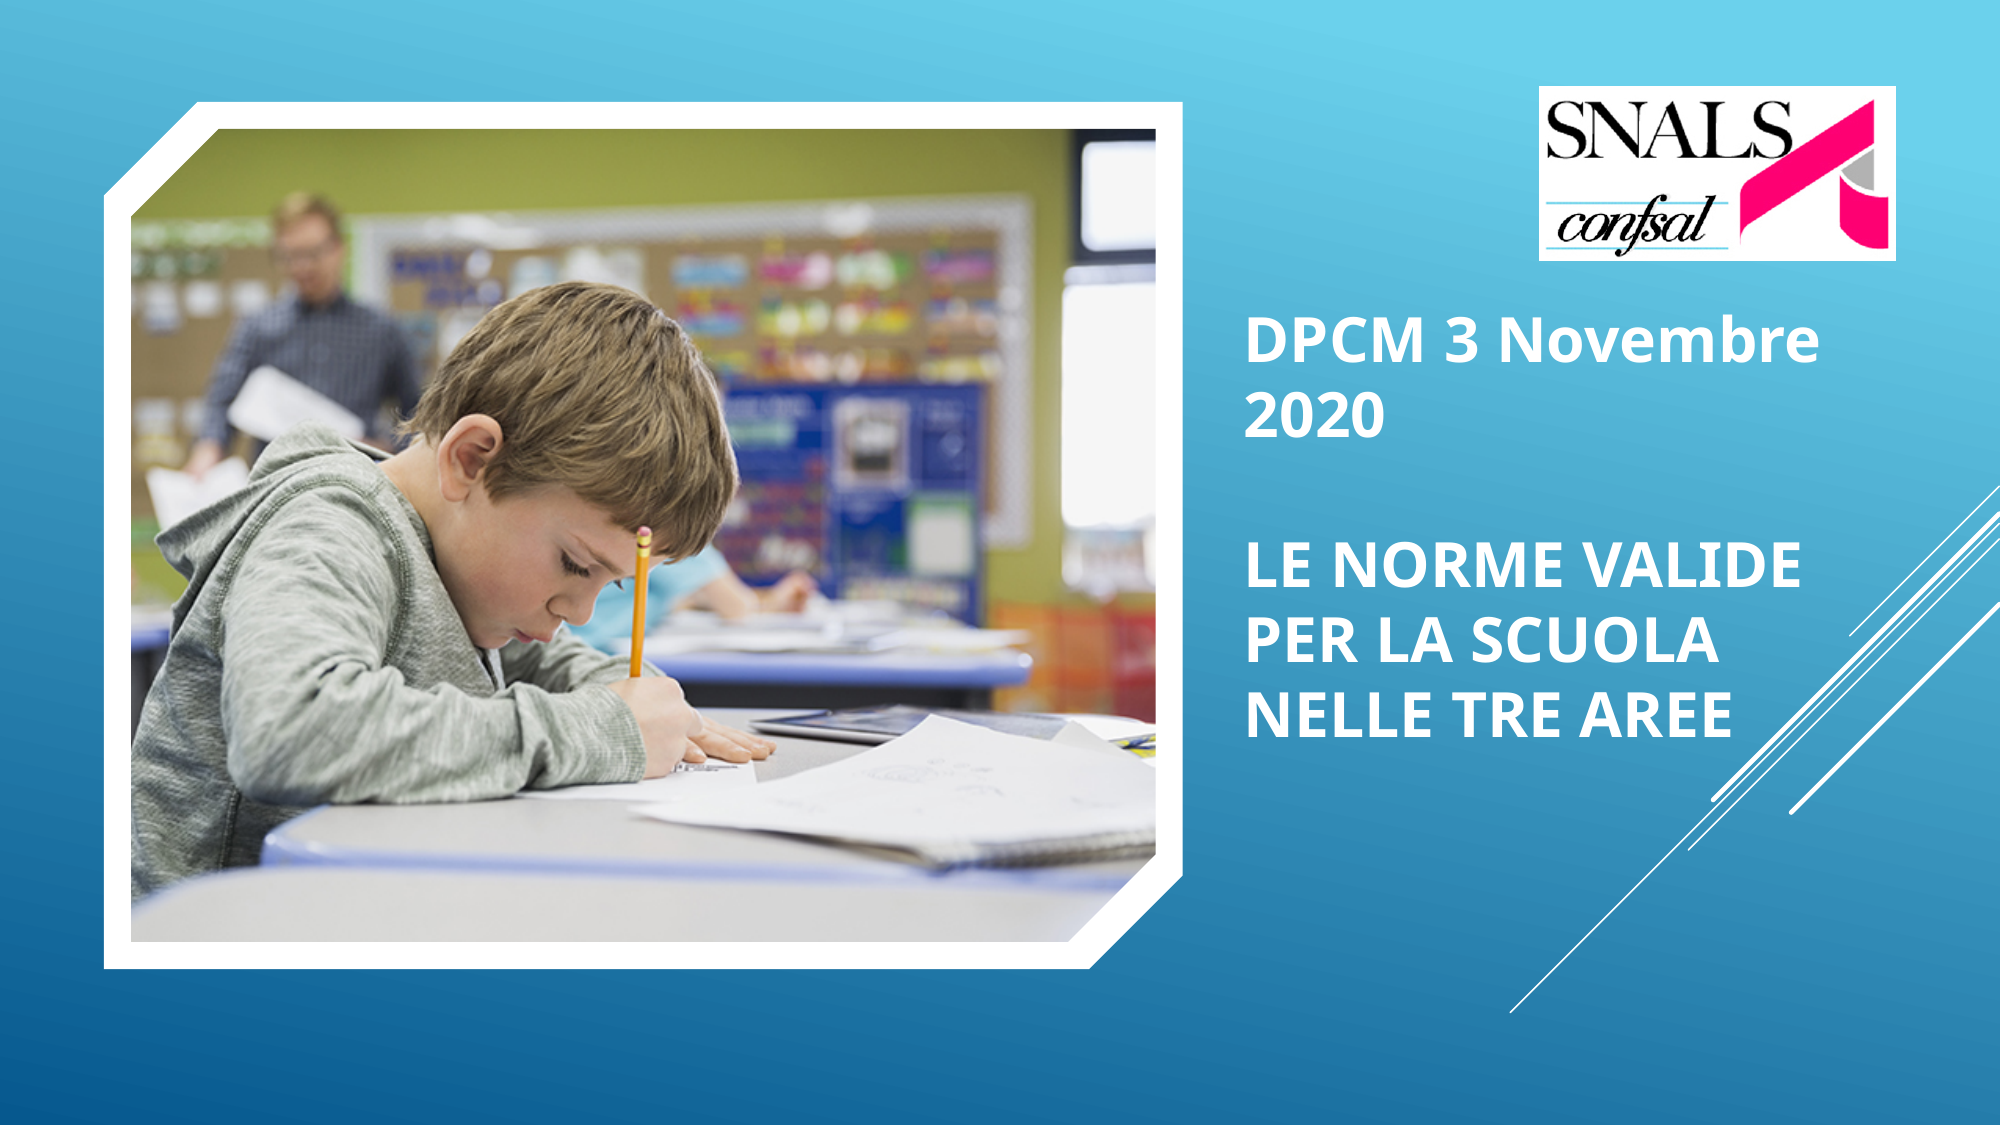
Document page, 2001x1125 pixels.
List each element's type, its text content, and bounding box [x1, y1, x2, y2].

text_box [0, 0, 2000, 1125]
text_box [169, 100, 1184, 904]
title DPCM 3 Novembre 2020 Le norme valide per la Scuola nelle tre aree [1228, 260, 1995, 758]
picture [1538, 85, 1897, 262]
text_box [1510, 485, 2000, 1013]
text_box [102, 167, 1117, 971]
picture [130, 128, 1156, 943]
